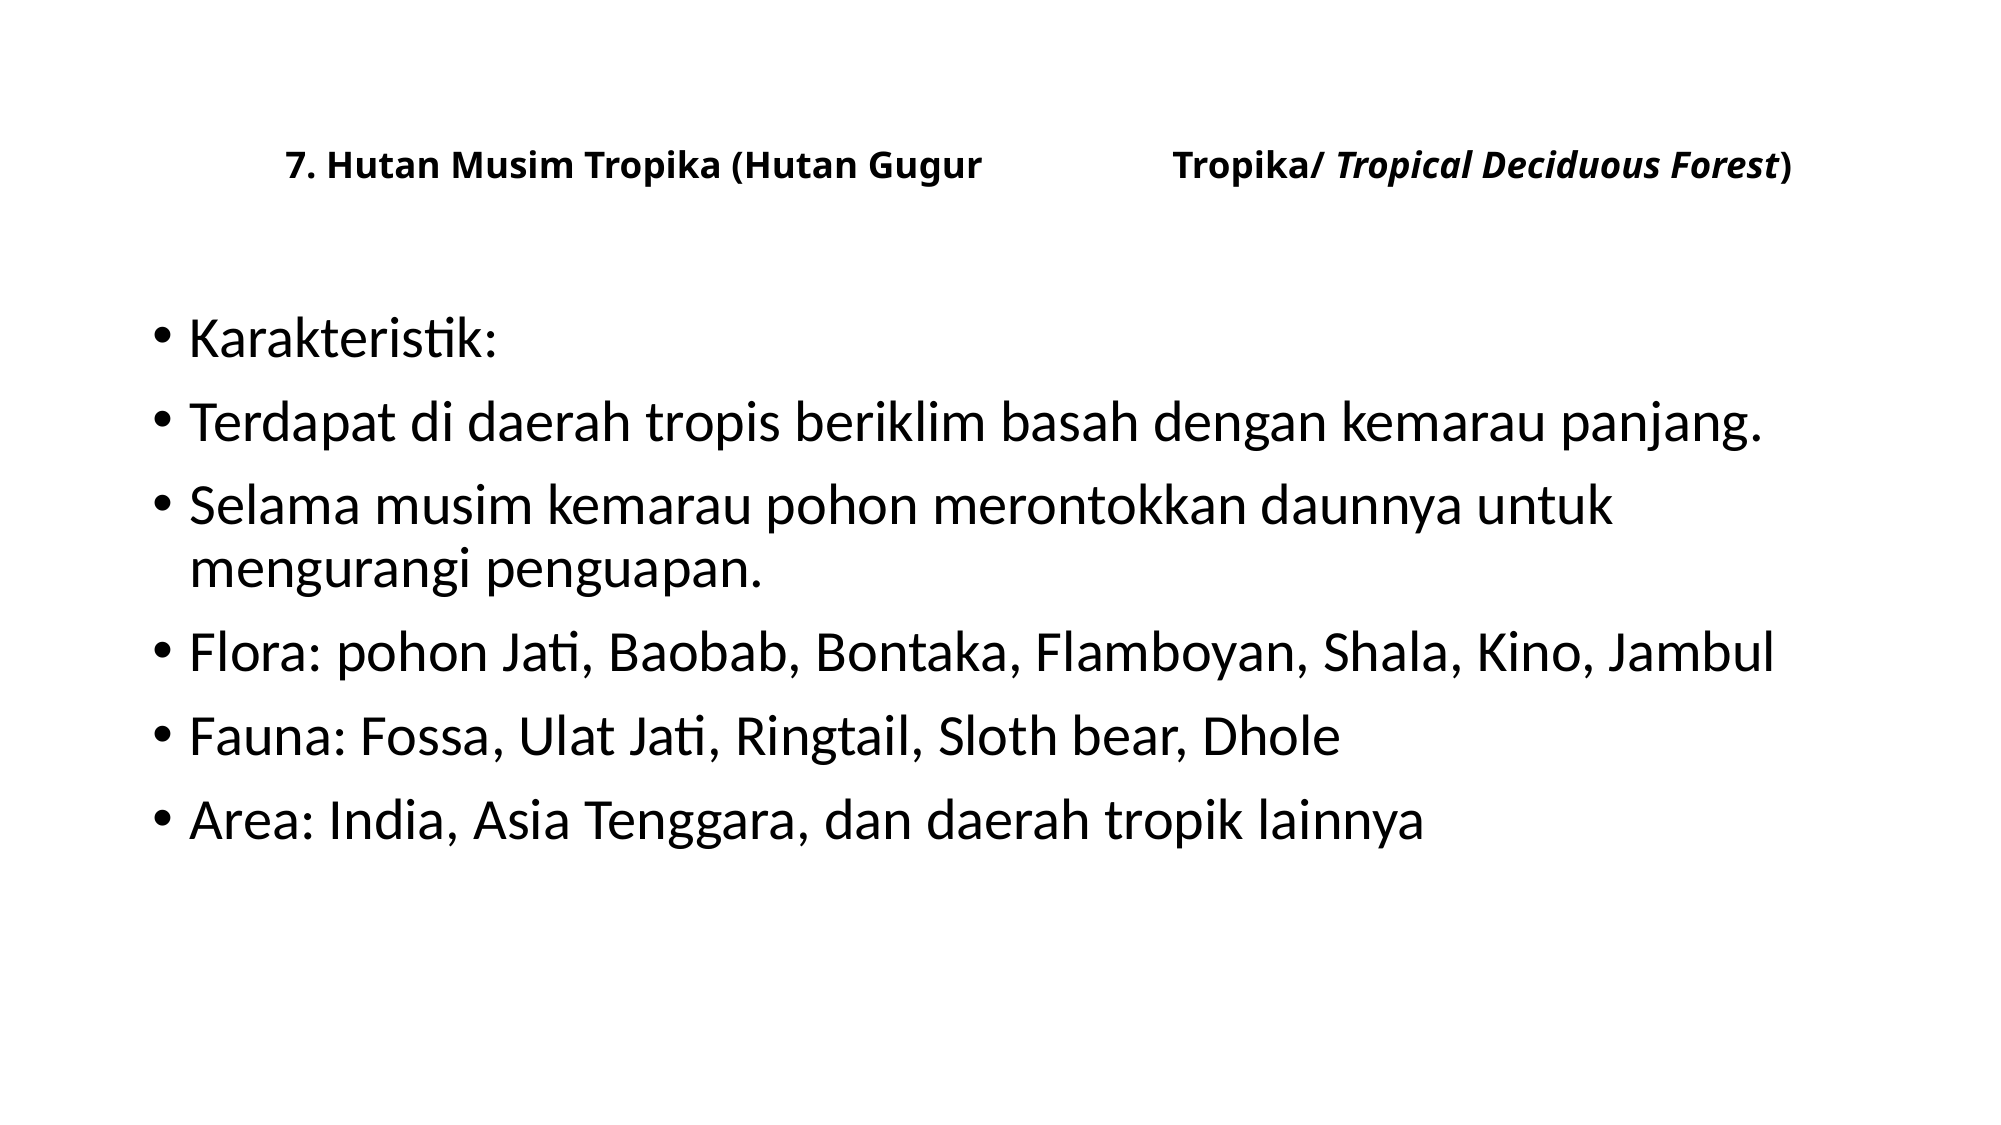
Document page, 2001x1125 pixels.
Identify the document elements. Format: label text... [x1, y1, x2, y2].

list Karakteristik: Terdapat di daerah tropis beriklim basah dengan kemarau panjang. Selama musim kemarau pohon merontokkan daunnya untuk mengurangi penguapan. Flora: pohon Jati, Baobab, Bontaka, Flamboyan, Shala, Kino, Jambul Fauna: Fossa, Ulat Jati, Ringtail, Sloth bear, Dhole Area: India, Asia Tenggara, dan daerah tropik lainnya [137, 299, 1863, 1014]
title 7. Hutan Musim Tropika (Hutan Gugur Tropika/ Tropical Deciduous Forest) [137, 59, 1863, 278]
